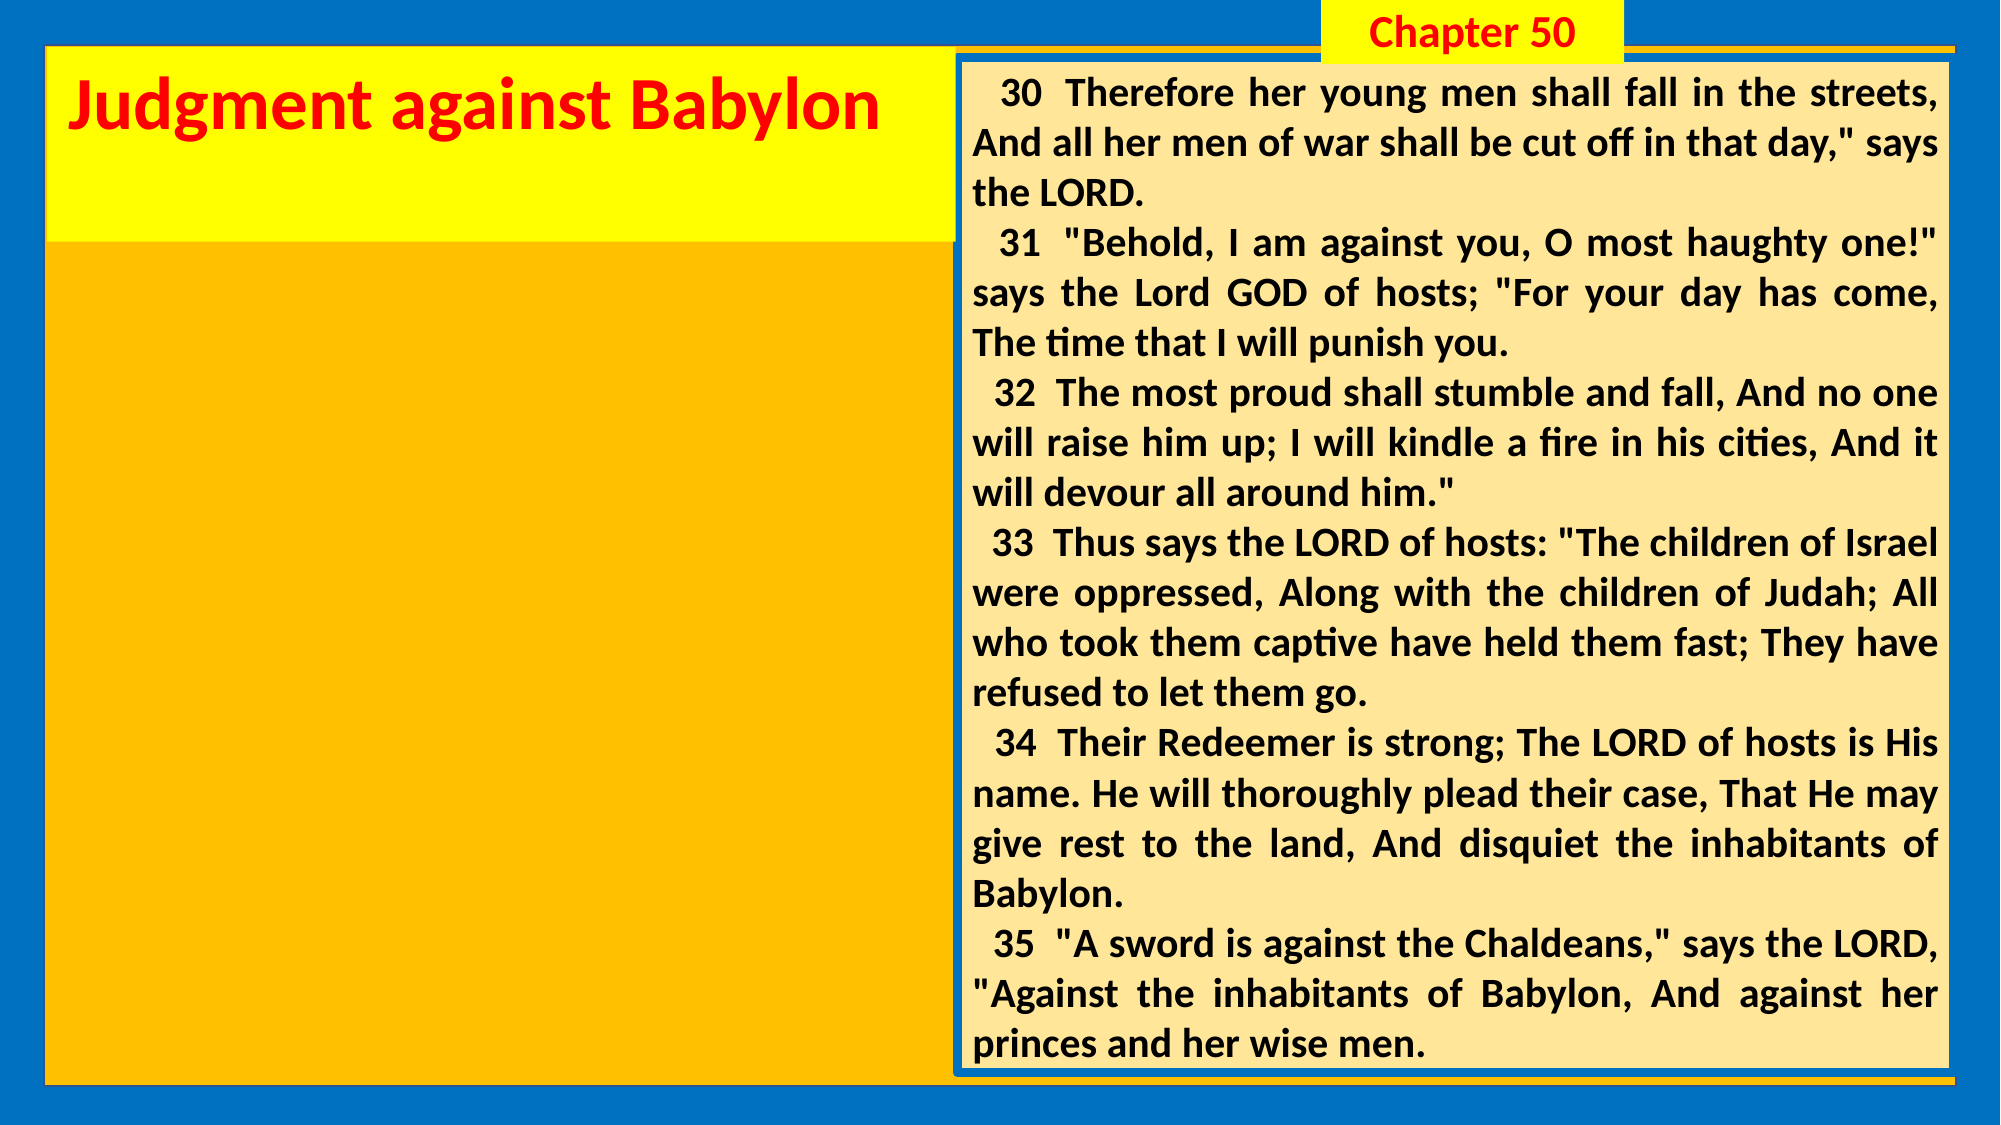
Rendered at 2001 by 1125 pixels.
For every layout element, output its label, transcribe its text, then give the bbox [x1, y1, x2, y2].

text_box Jeremiah [42, 60, 46, 225]
text_box Judgment against Babylon [46, 47, 956, 242]
text_box 30 Therefore her young men shall fall in the streets, And all her men of war shall be cut off in that day," says the LORD. 31 "Behold, I am against you, O most haughty one!" says the Lord GOD of hosts; "For your day has come, The time that I will punish you. 32 The most proud shall stumble and fall, And no one will raise him up; I will kindle a fire in his cities, And it will devour all around him." 33 Thus says the LORD of hosts: "The children of Israel were oppressed, Along with the children of Judah; All who took them captive have held them fast; They have refused to let them go. 34 Their Redeemer is strong; The LORD of hosts is His name. He will thoroughly plead their case, That He may give rest to the land, And disquiet the inhabitants of Babylon. 35 "A sword is against the Chaldeans," says the LORD, "Against the inhabitants of Babylon, And against her princes and her wise men. [957, 57, 1955, 1073]
text_box Chapter 50 [1321, 0, 1625, 64]
text_box [43, 44, 1957, 1087]
